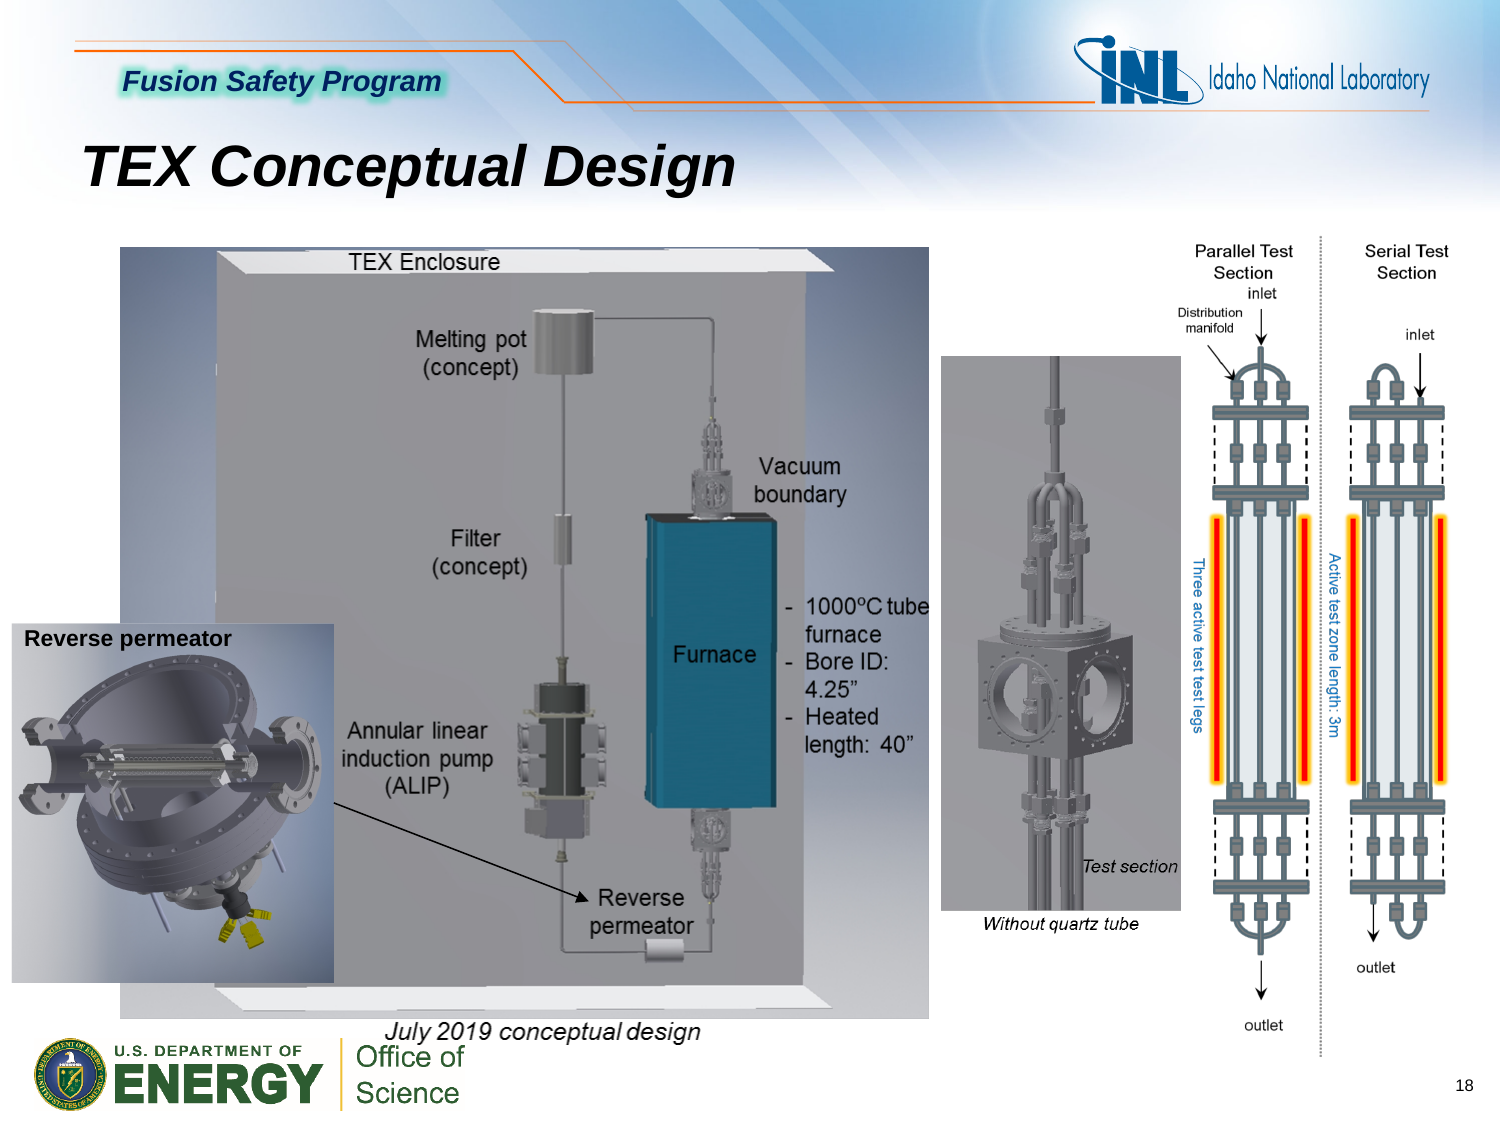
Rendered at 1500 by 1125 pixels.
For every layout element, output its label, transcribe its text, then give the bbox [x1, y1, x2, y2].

text_box Reverse permeator [1, 616, 115, 640]
picture [0, 0, 1500, 1125]
text_box TEX Conceptual Design [66, 131, 1280, 217]
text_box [333, 802, 590, 902]
slide_number 18 [1429, 1074, 1474, 1096]
